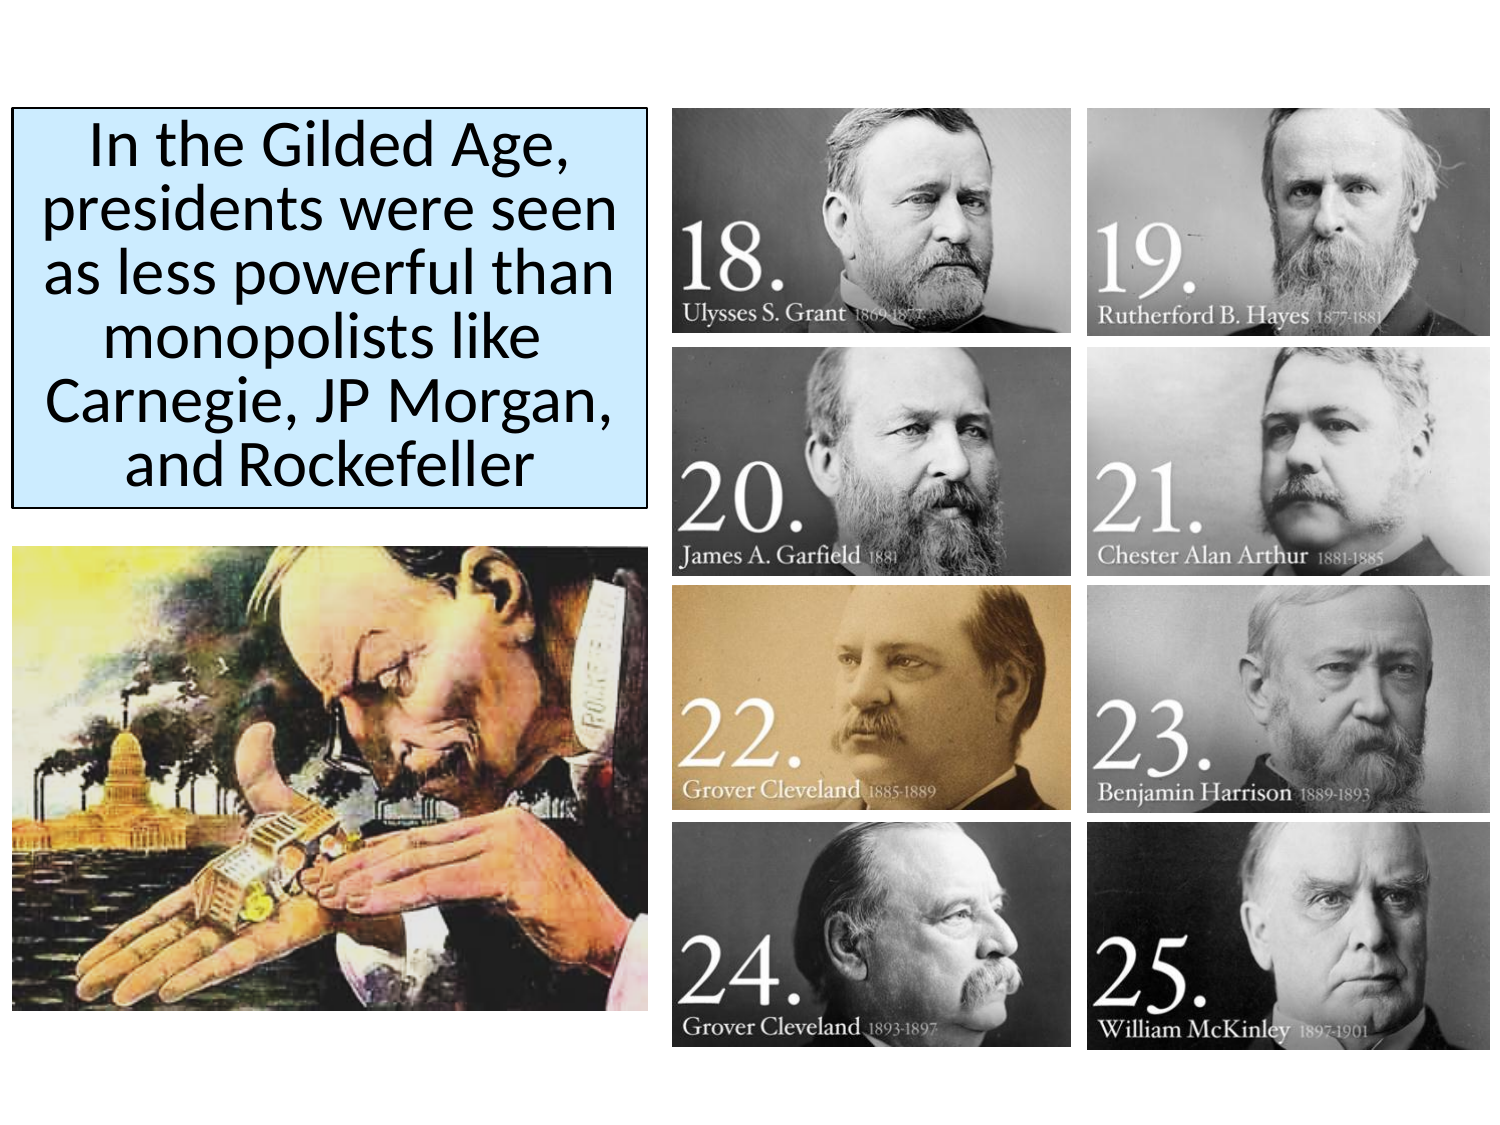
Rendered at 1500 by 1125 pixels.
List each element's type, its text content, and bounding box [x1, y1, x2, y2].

picture [672, 822, 1071, 1048]
text_box In the Gilded Age, presidents were seen as less powerful than monopolists like Carnegie, JP Morgan, and Rockefeller [12, 108, 648, 508]
picture [671, 347, 1071, 576]
picture [1087, 584, 1491, 813]
picture [1087, 347, 1491, 576]
picture [1087, 822, 1491, 1051]
picture [672, 107, 1071, 333]
picture [1087, 107, 1491, 336]
picture [672, 584, 1071, 810]
picture [12, 546, 648, 1011]
